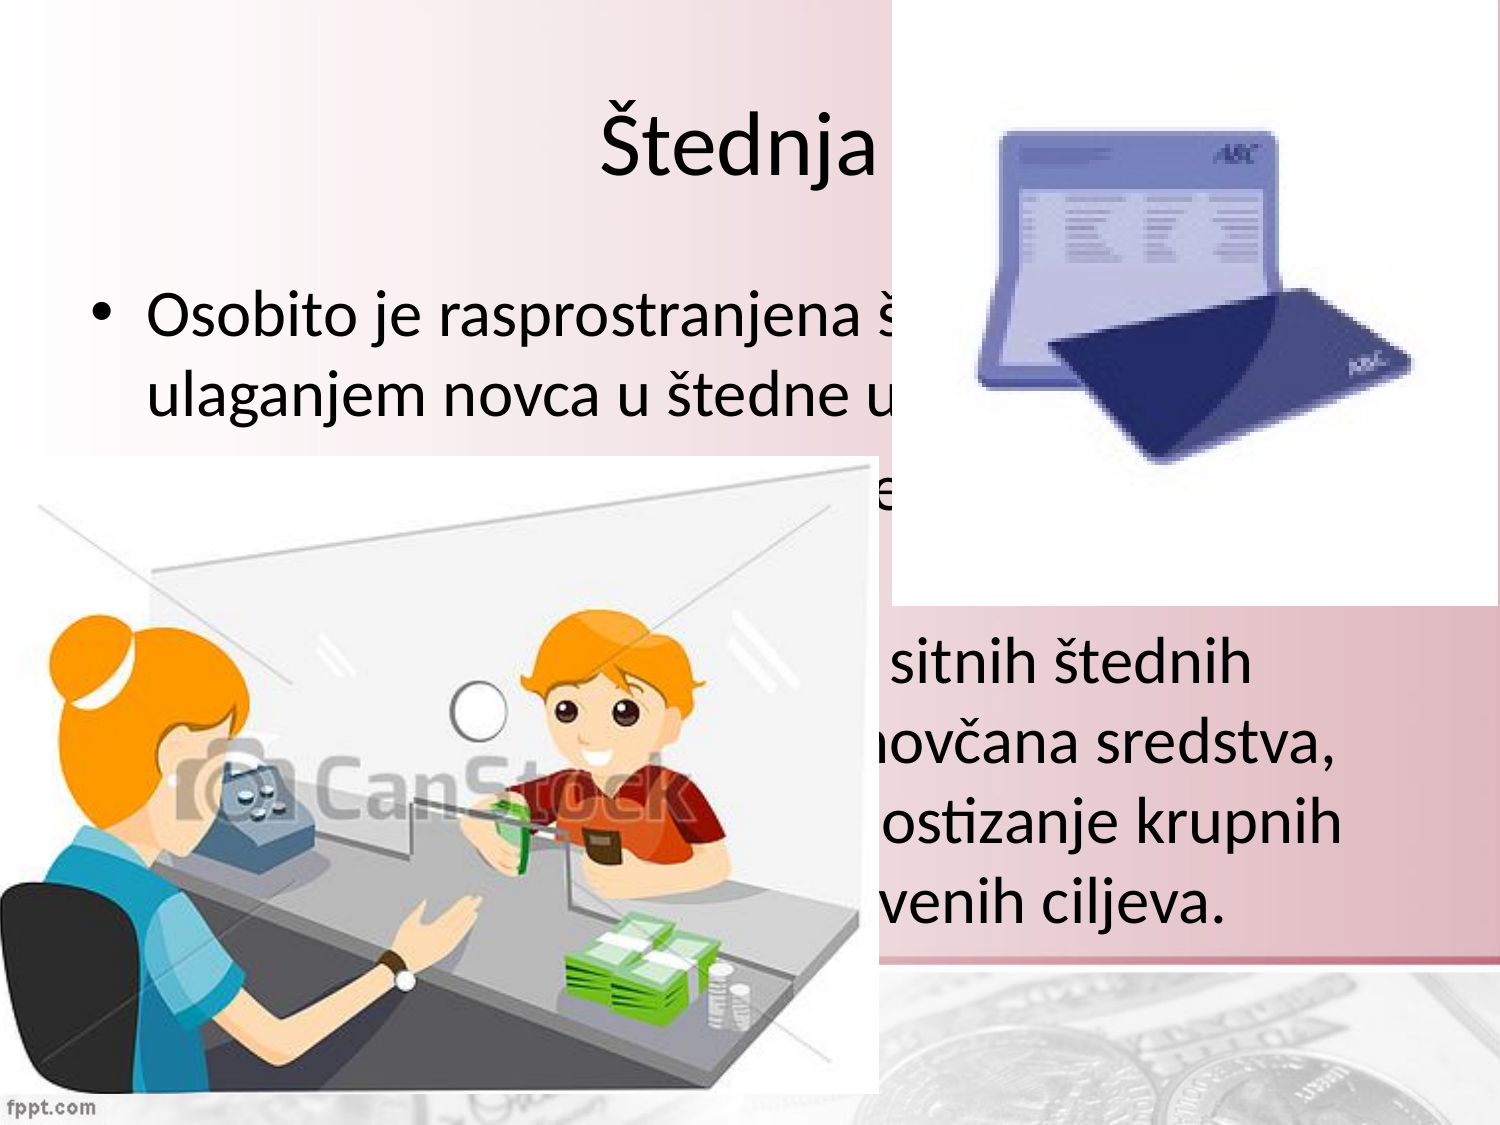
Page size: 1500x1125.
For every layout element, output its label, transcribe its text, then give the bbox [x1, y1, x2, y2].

title Štednja [75, 45, 887, 233]
list Osobito je rasprostranjena štednja novca, i to ulaganjem novca u štedne ustanove ili banke. Za tu svrhu štedne ustanove izdaju posebne štedne knjižice. Gomilanjem mnogobrojnih sitnih štednih uloga prikupljaju se velika novčana sredstva, koja se mogu iskoristiti za postizanje krupnih ekonomskih ili drugih društvenih ciljeva. [896, 614, 1425, 1005]
picture [0, 0, 1500, 1125]
list Osobito je rasprostranjena štednja novca, i to ulaganjem novca u štedne ustanove ili banke. Za tu svrhu štedne ustanove izdaju posebne štedne knjižice. Gomilanjem mnogobrojnih sitnih štednih uloga prikupljaju se velika novčana sredstva, koja se mogu iskoristiti za postizanje krupnih ekonomskih ili drugih društvenih ciljeva. [75, 262, 887, 454]
